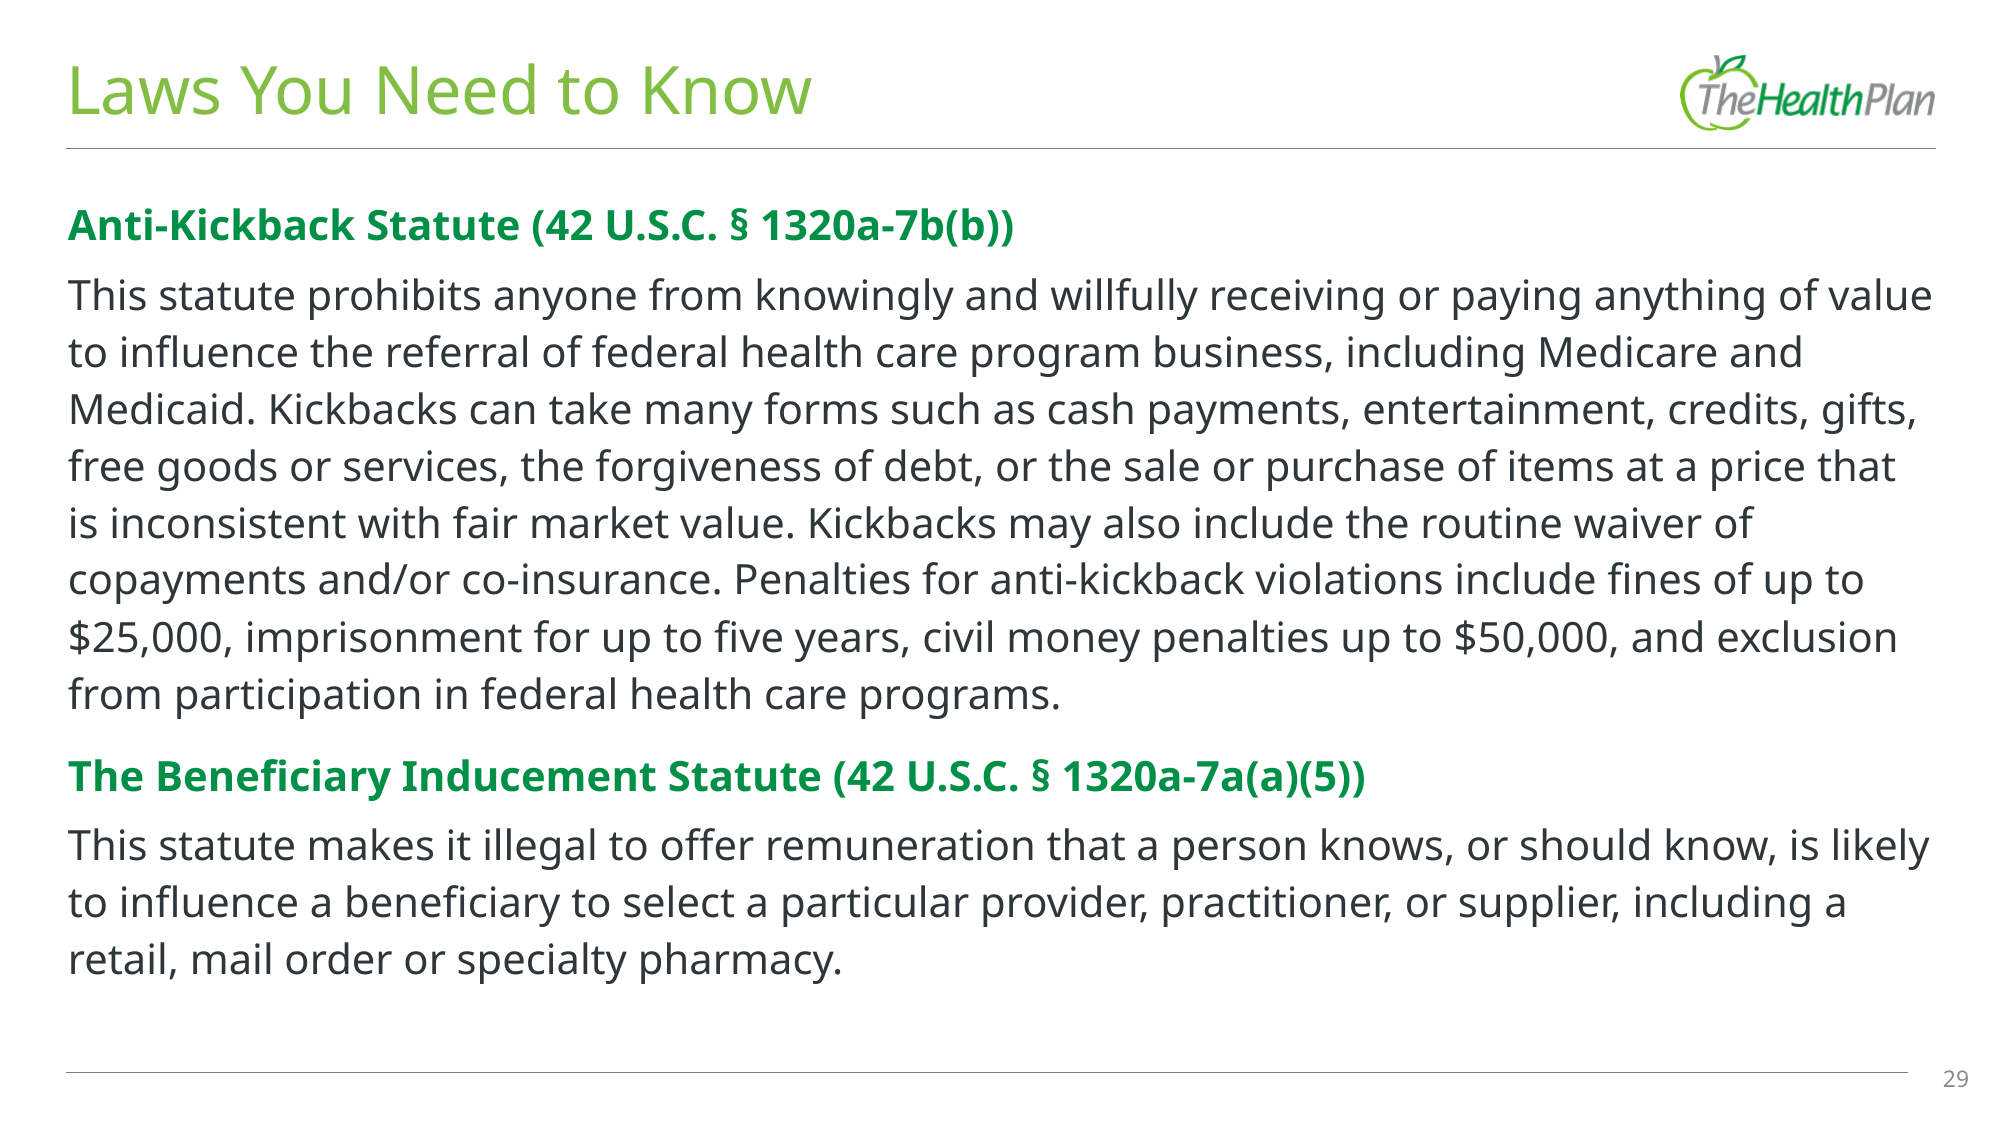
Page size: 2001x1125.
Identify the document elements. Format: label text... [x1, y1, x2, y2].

list Anti-Kickback Statute (42 U.S.C. § 1320a-7b(b)) This statute prohibits anyone from knowingly and willfully receiving or paying anything of value to influence the referral of federal health care program business, including Medicare and Medicaid. Kickbacks can take many forms such as cash payments, entertainment, credits, gifts, free goods or services, the forgiveness of debt, or the sale or purchase of items at a price that is inconsistent with fair market value. Kickbacks may also include the routine waiver of copayments and/or co-insurance. Penalties for anti-kickback violations include fines of up to $25,000, imprisonment for up to five years, civil money penalties up to $50,000, and exclusion from participation in federal health care programs. The Beneficiary Inducement Statute (42 U.S.C. § 1320a-7a(a)(5)) This statute makes it illegal to offer remuneration that a person knows, or should know, is likely to influence a beneficiary to select a particular provider, practitioner, or supplier, including a retail, mail order or specialty pharmacy. [66, 191, 1937, 1028]
picture [1680, 55, 1935, 131]
slide_number 29 [1635, 1050, 1985, 1110]
title Laws You Need to Know [66, 56, 1635, 138]
